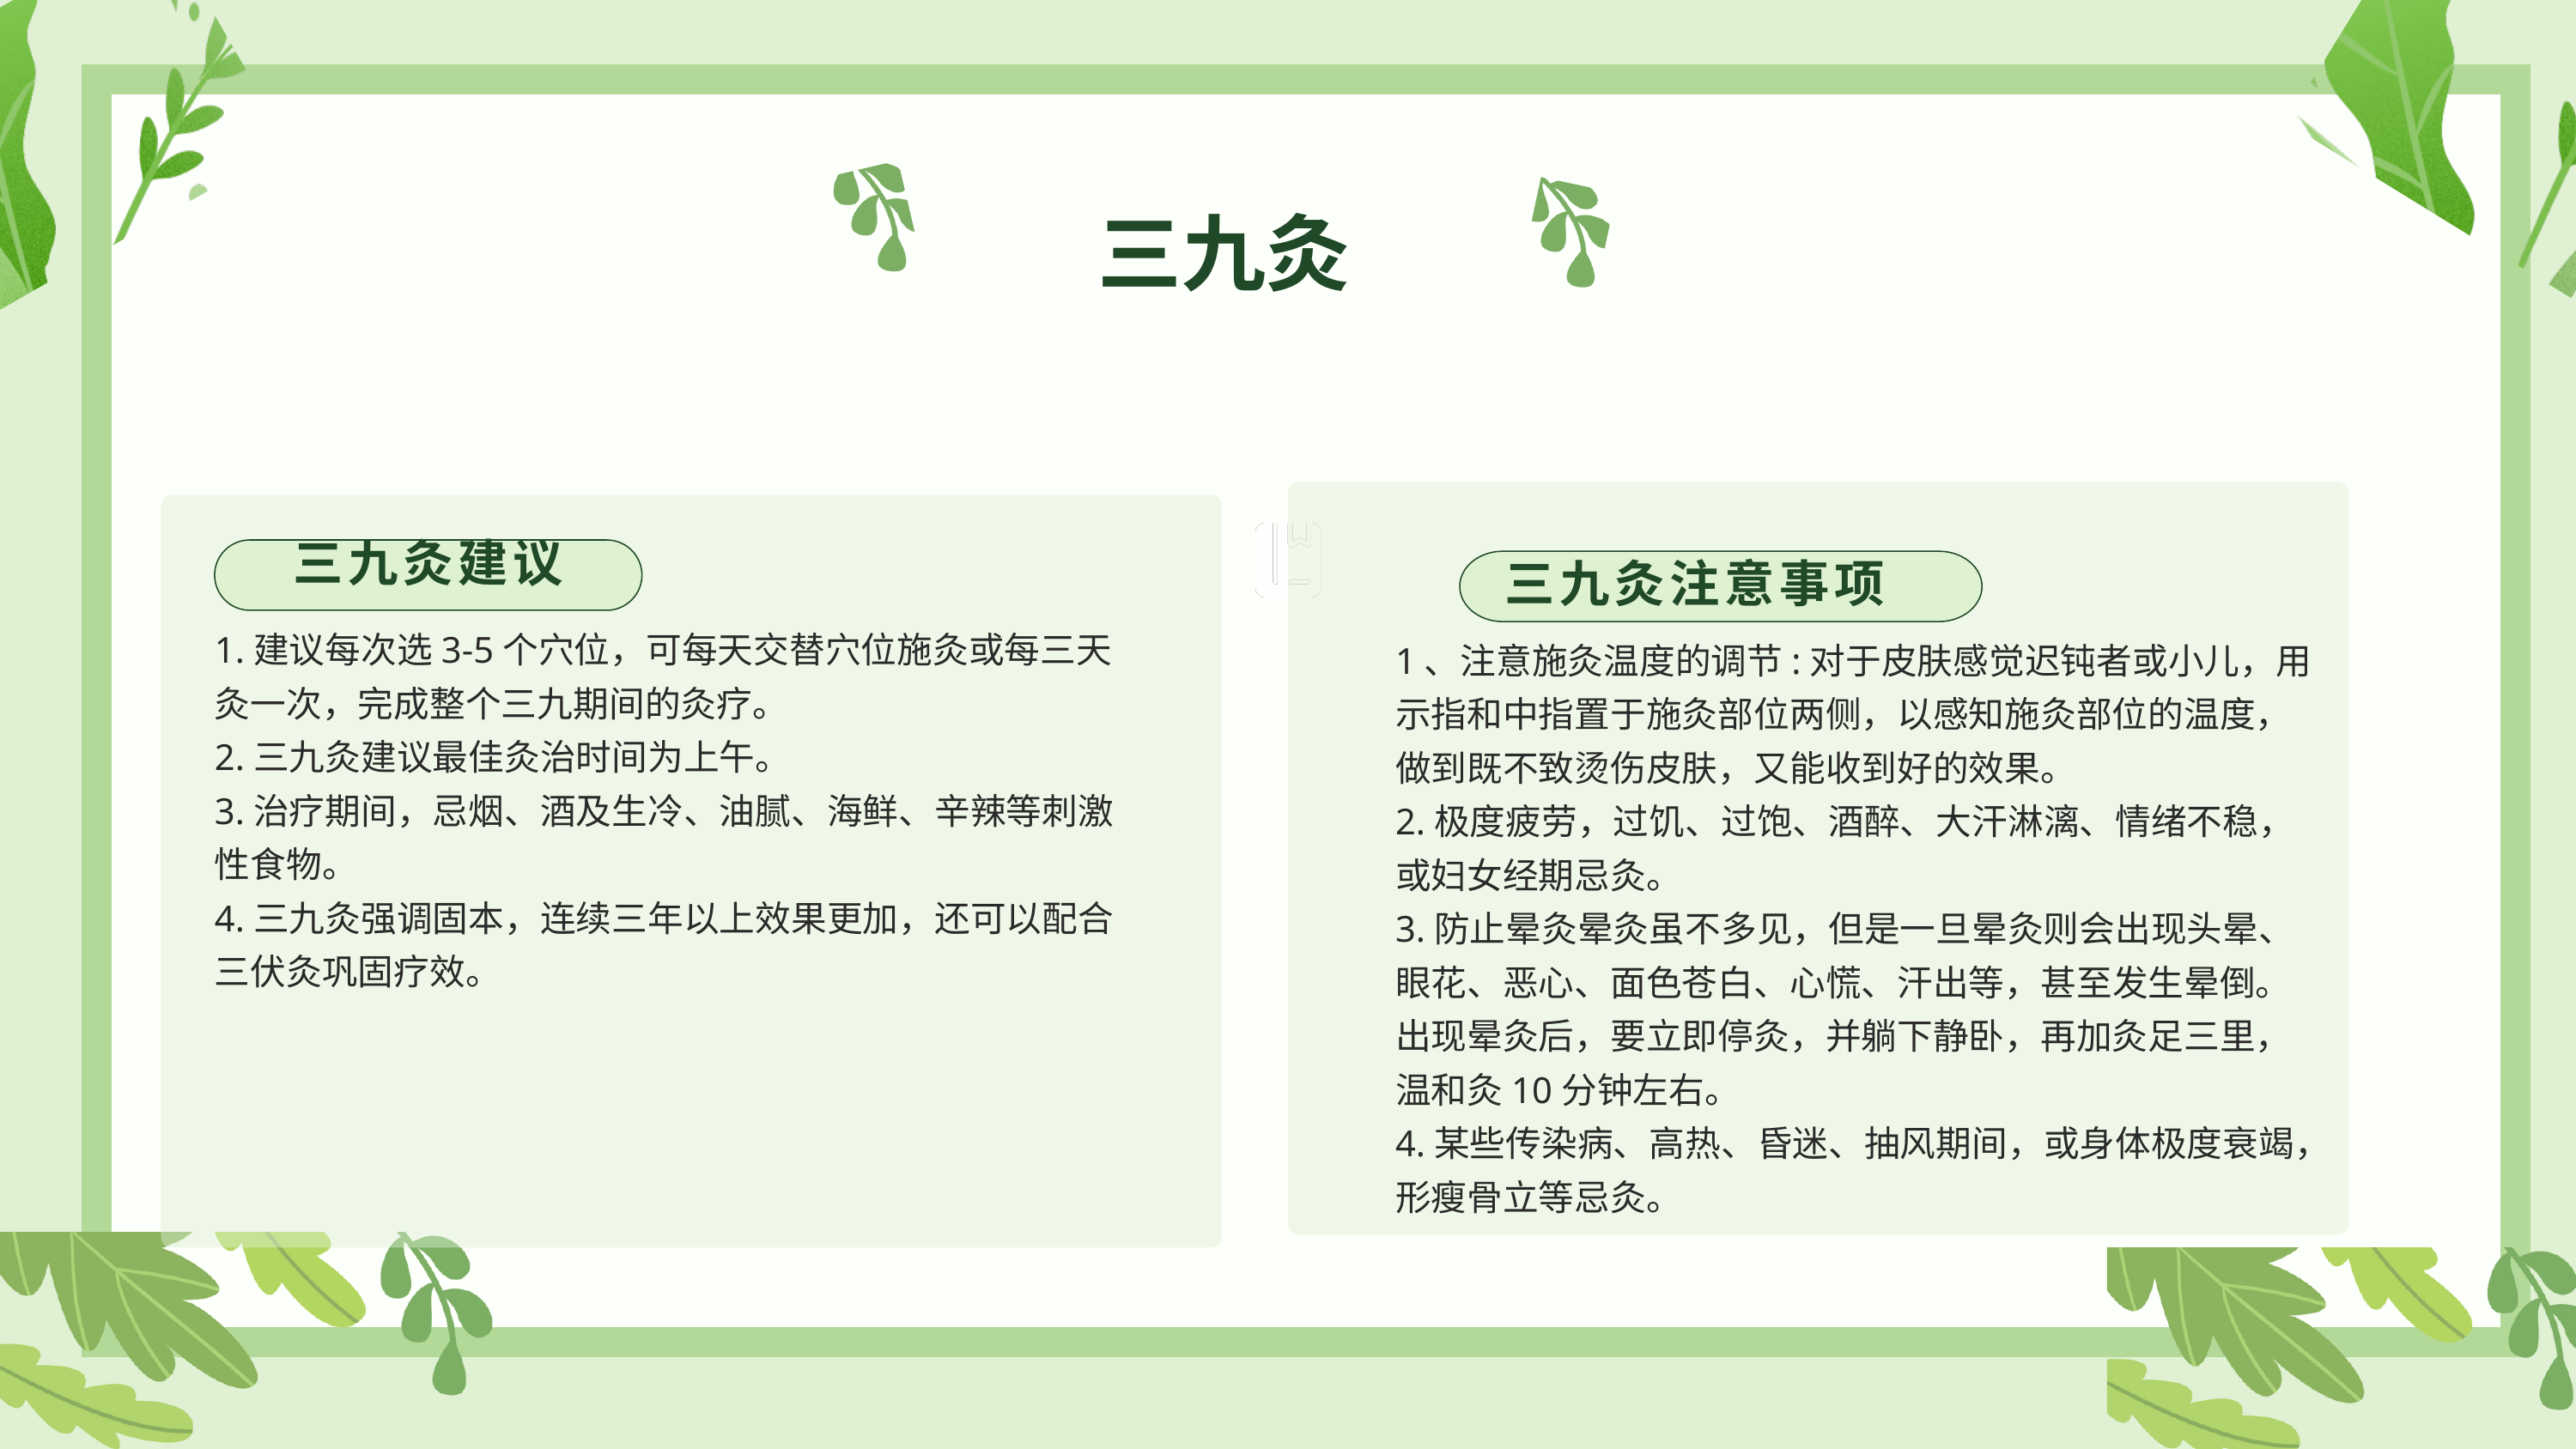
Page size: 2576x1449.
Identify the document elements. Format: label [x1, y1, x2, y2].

text_box [0, 0, 250, 310]
text_box [2106, 1247, 2576, 1449]
text_box [1287, 481, 2349, 1235]
text_box [214, 539, 642, 611]
text_box [0, 1232, 493, 1449]
text_box [1459, 531, 1983, 622]
text_box [2314, 0, 2576, 299]
text_box [96, 79, 2516, 1343]
text_box [161, 494, 1223, 1248]
